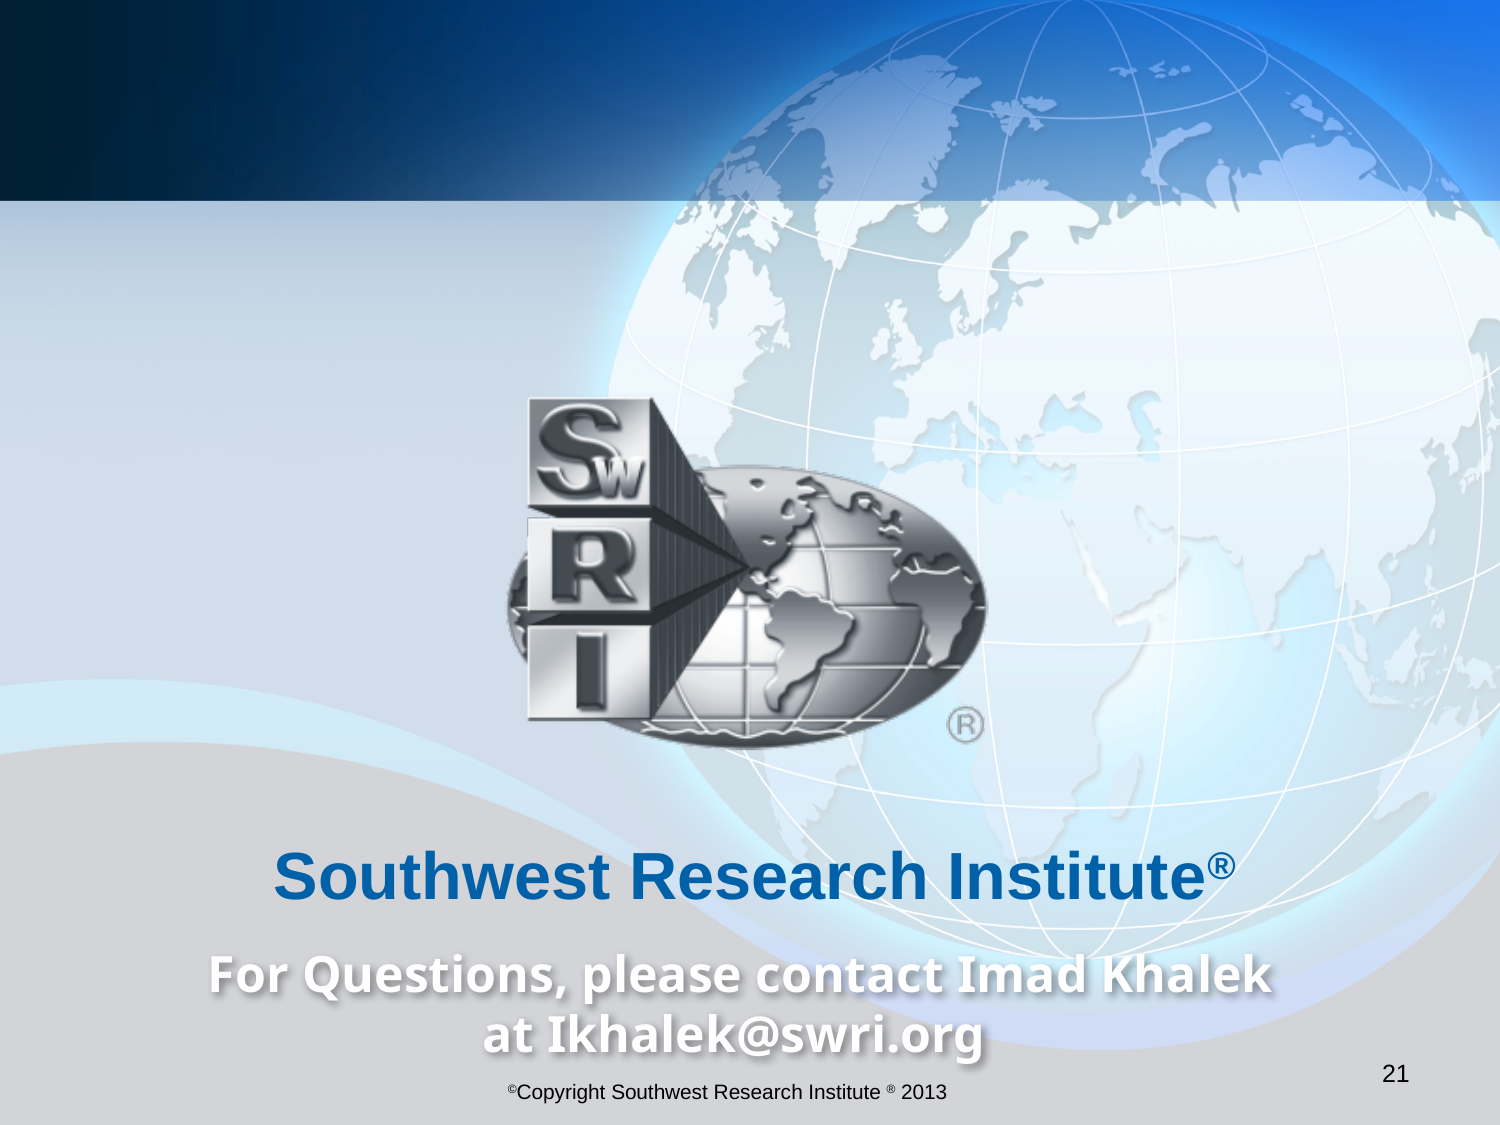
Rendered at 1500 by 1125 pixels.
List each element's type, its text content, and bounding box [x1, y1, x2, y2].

text_box For Questions, please contact Imad Khalek at Ikhalek@swri.org [179, 962, 1302, 1043]
slide_number 21 [1074, 1042, 1425, 1103]
picture [0, 0, 1500, 1125]
text_box Southwest Research Institute® [127, 782, 1382, 963]
